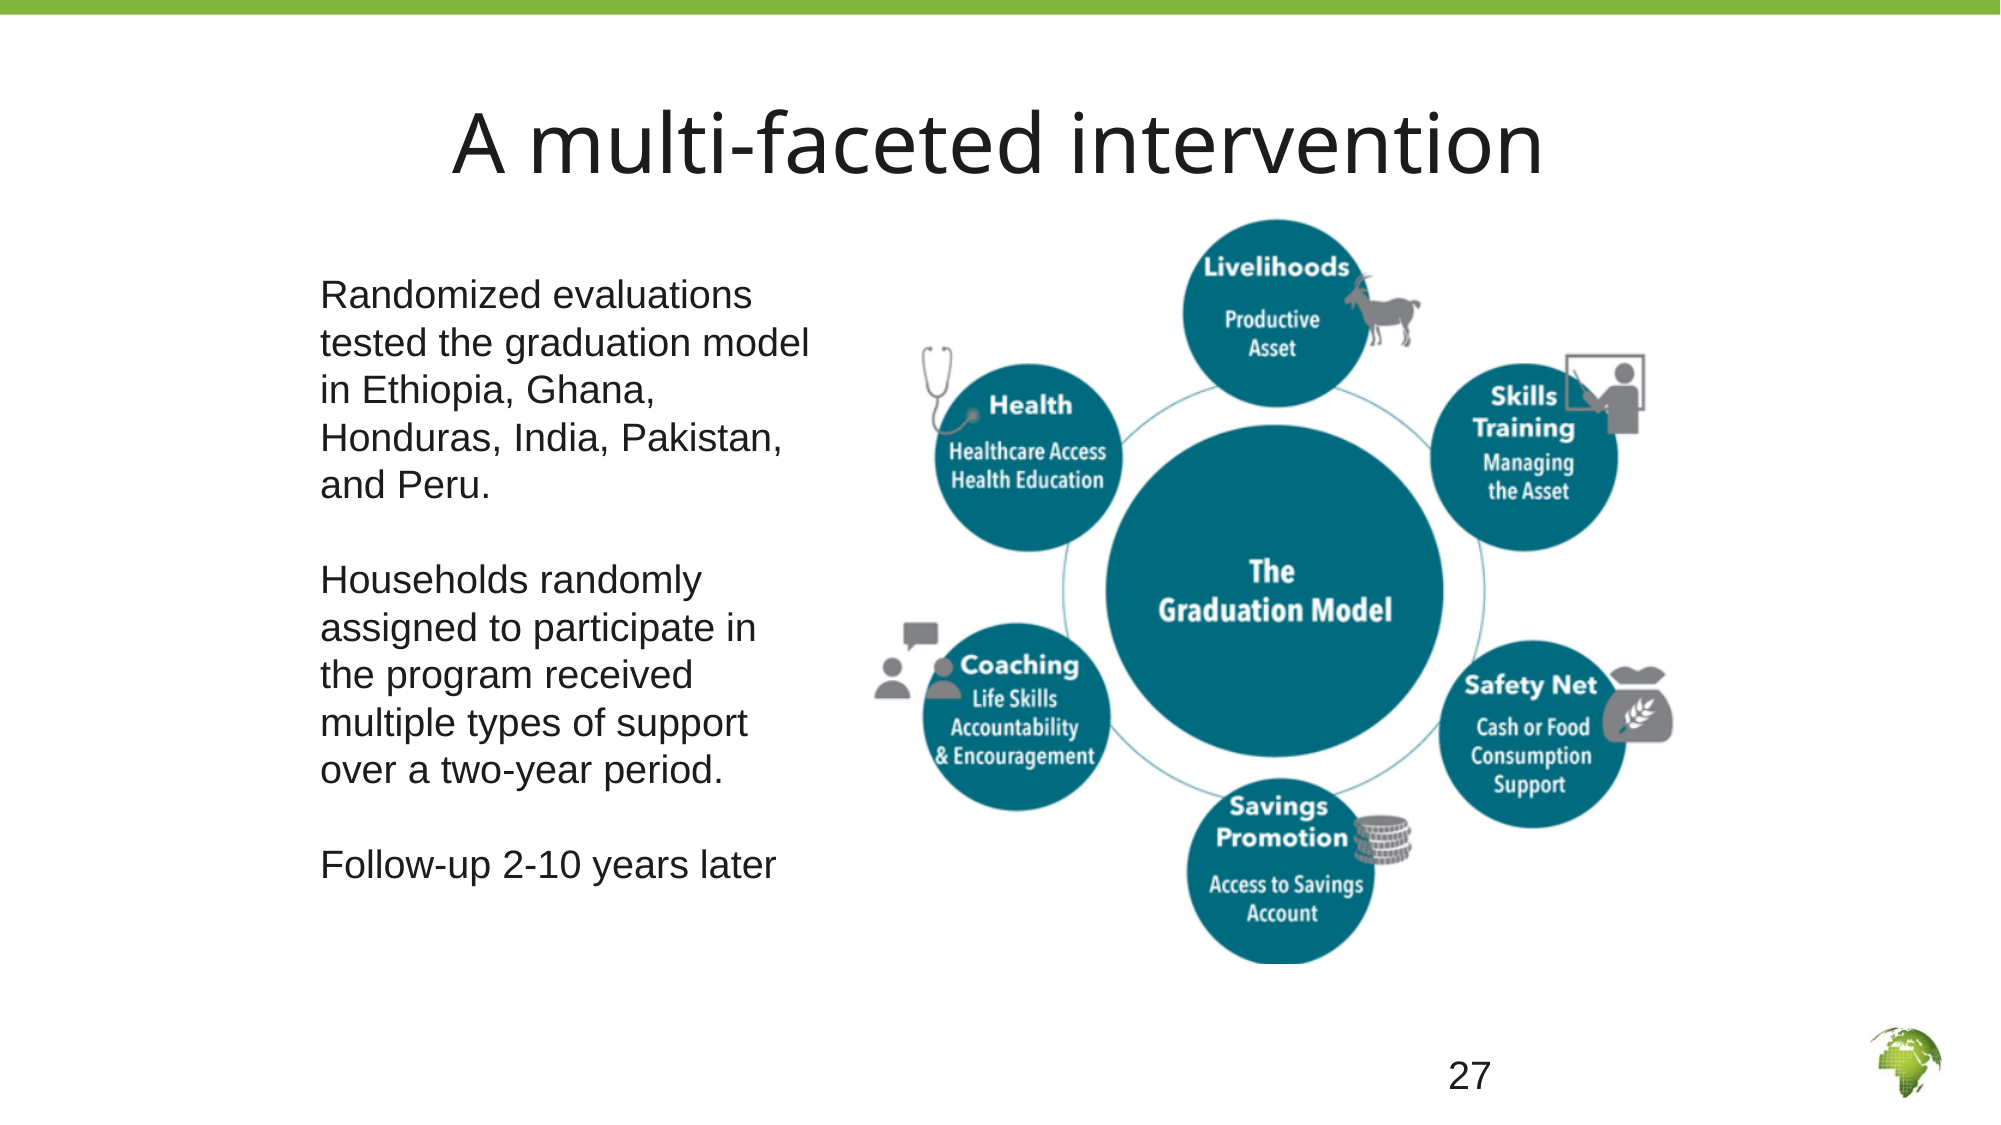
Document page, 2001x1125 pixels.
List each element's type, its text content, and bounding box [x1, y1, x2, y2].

slide_number 27 [1433, 1042, 1900, 1103]
picture [870, 208, 1676, 964]
picture [1870, 1027, 1942, 1098]
title A multi-faceted intervention [99, 2, 1900, 190]
text_box Randomized evaluations tested the graduation model in Ethiopia, Ghana, Honduras, India, Pakistan, and Peru. Households randomly assigned to participate in the program received multiple types of support over a two-year period. Follow-up 2-10 years later [305, 261, 833, 894]
